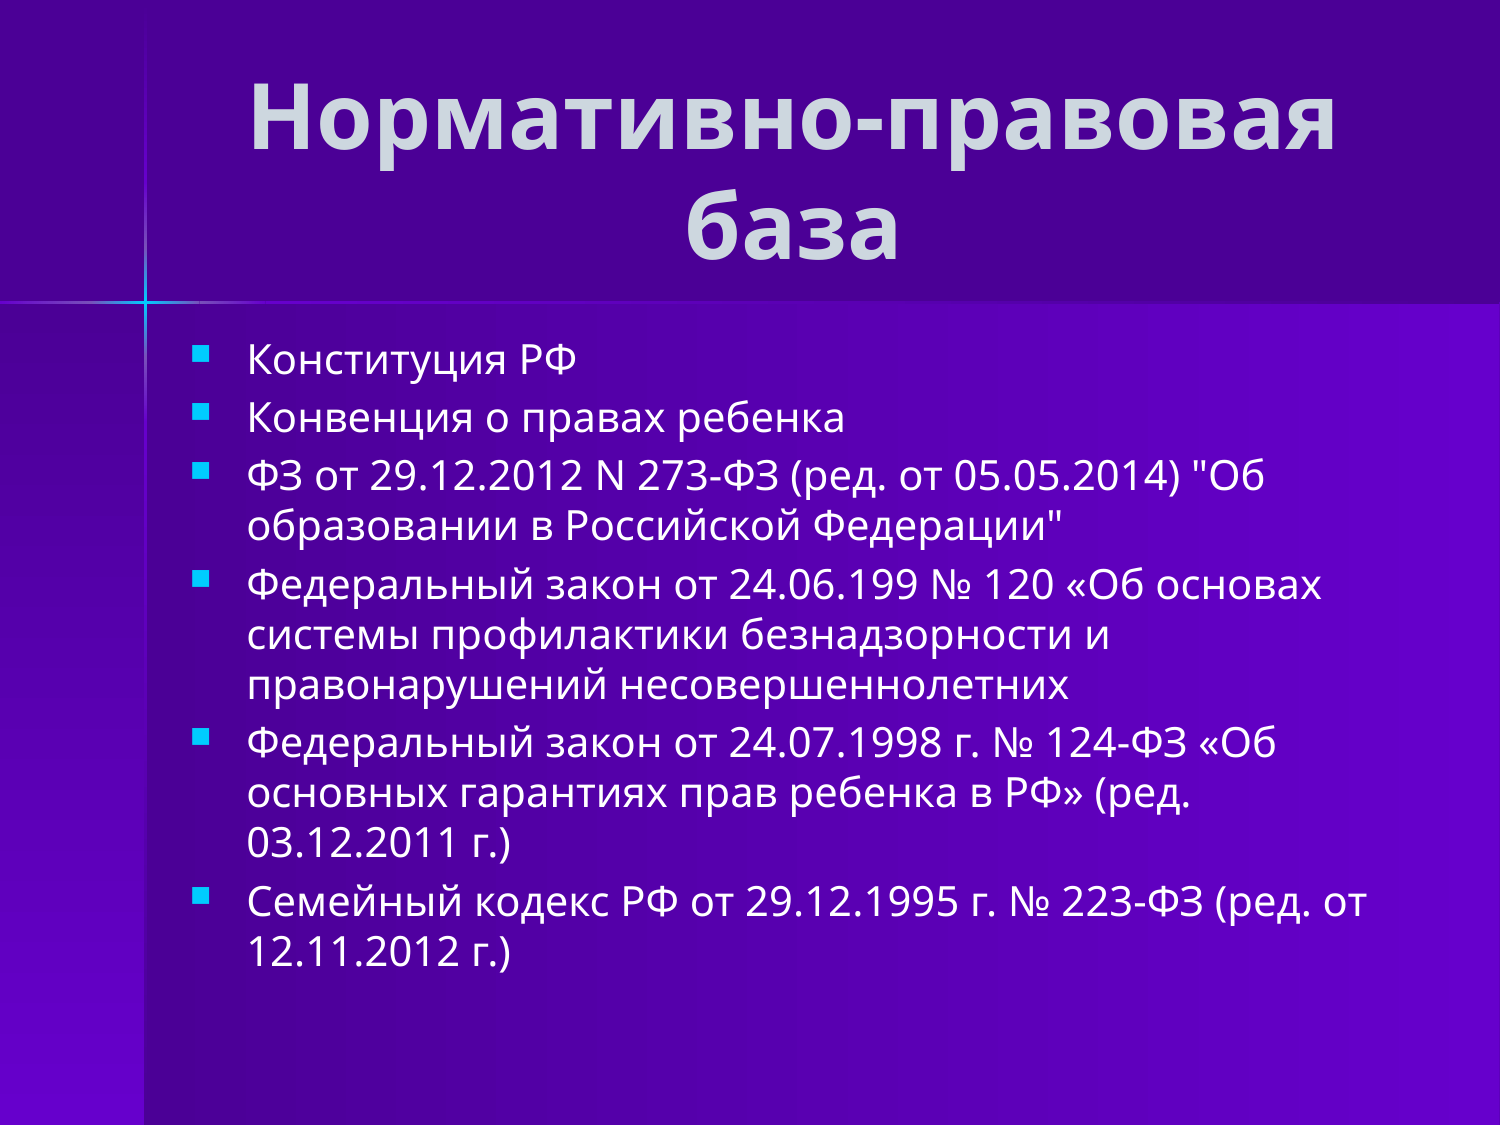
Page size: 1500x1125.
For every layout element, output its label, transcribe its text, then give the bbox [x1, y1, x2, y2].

list Конституция РФ Конвенция о правах ребенка ФЗ от 29.12.2012 N 273-ФЗ (ред. от 05.05.2014) "Об образовании в Российской Федерации" Федеральный закон от 24.06.199 № 120 «Об основах системы профилактики безнадзорности и правонарушений несовершеннолетних Федеральный закон от 24.07.1998 г. № 124-ФЗ «Об основных гарантиях прав ребенка в РФ» (ред. 03.12.2011 г.) Семейный кодекс РФ от 29.12.1995 г. № 223-ФЗ (ред. от 12.11.2012 г.) [174, 324, 1413, 1001]
title Нормативно-правовая база [174, 49, 1413, 286]
